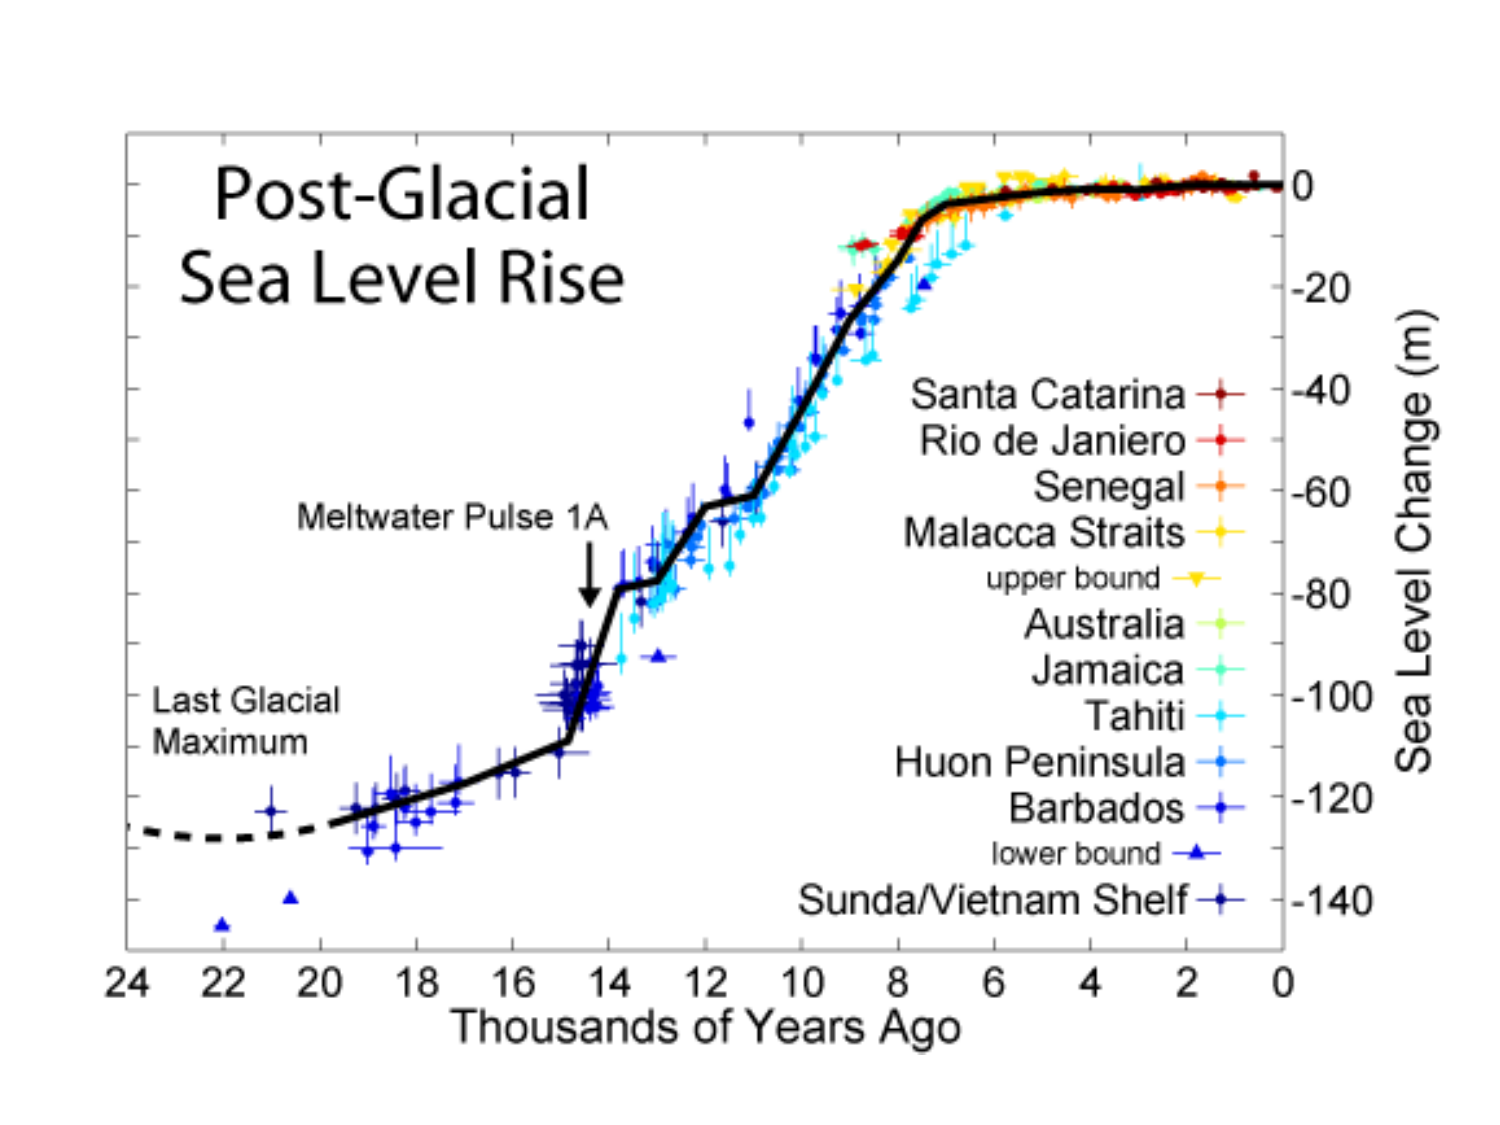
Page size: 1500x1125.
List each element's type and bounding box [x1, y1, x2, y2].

picture [87, 124, 1450, 1055]
